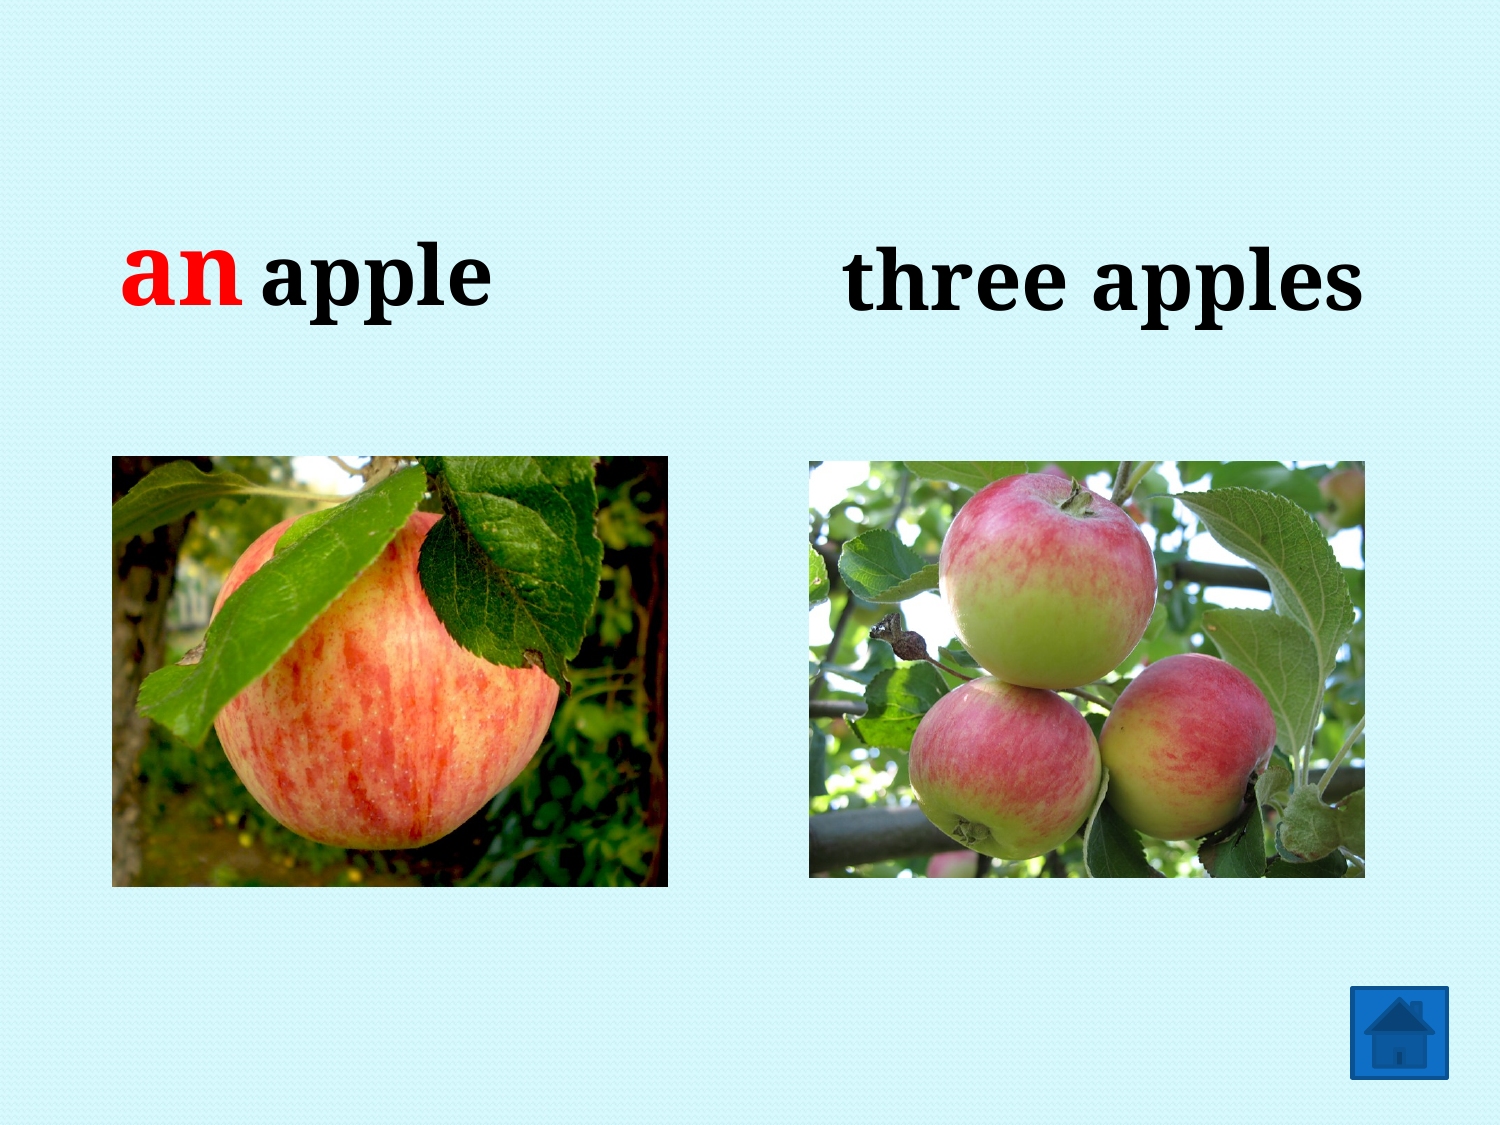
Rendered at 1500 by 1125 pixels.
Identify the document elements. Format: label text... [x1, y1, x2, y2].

text_box three apples [826, 219, 1381, 335]
text_box [1350, 986, 1449, 1080]
picture [111, 455, 668, 887]
picture [808, 461, 1365, 879]
list an apple [0, 58, 1425, 1005]
